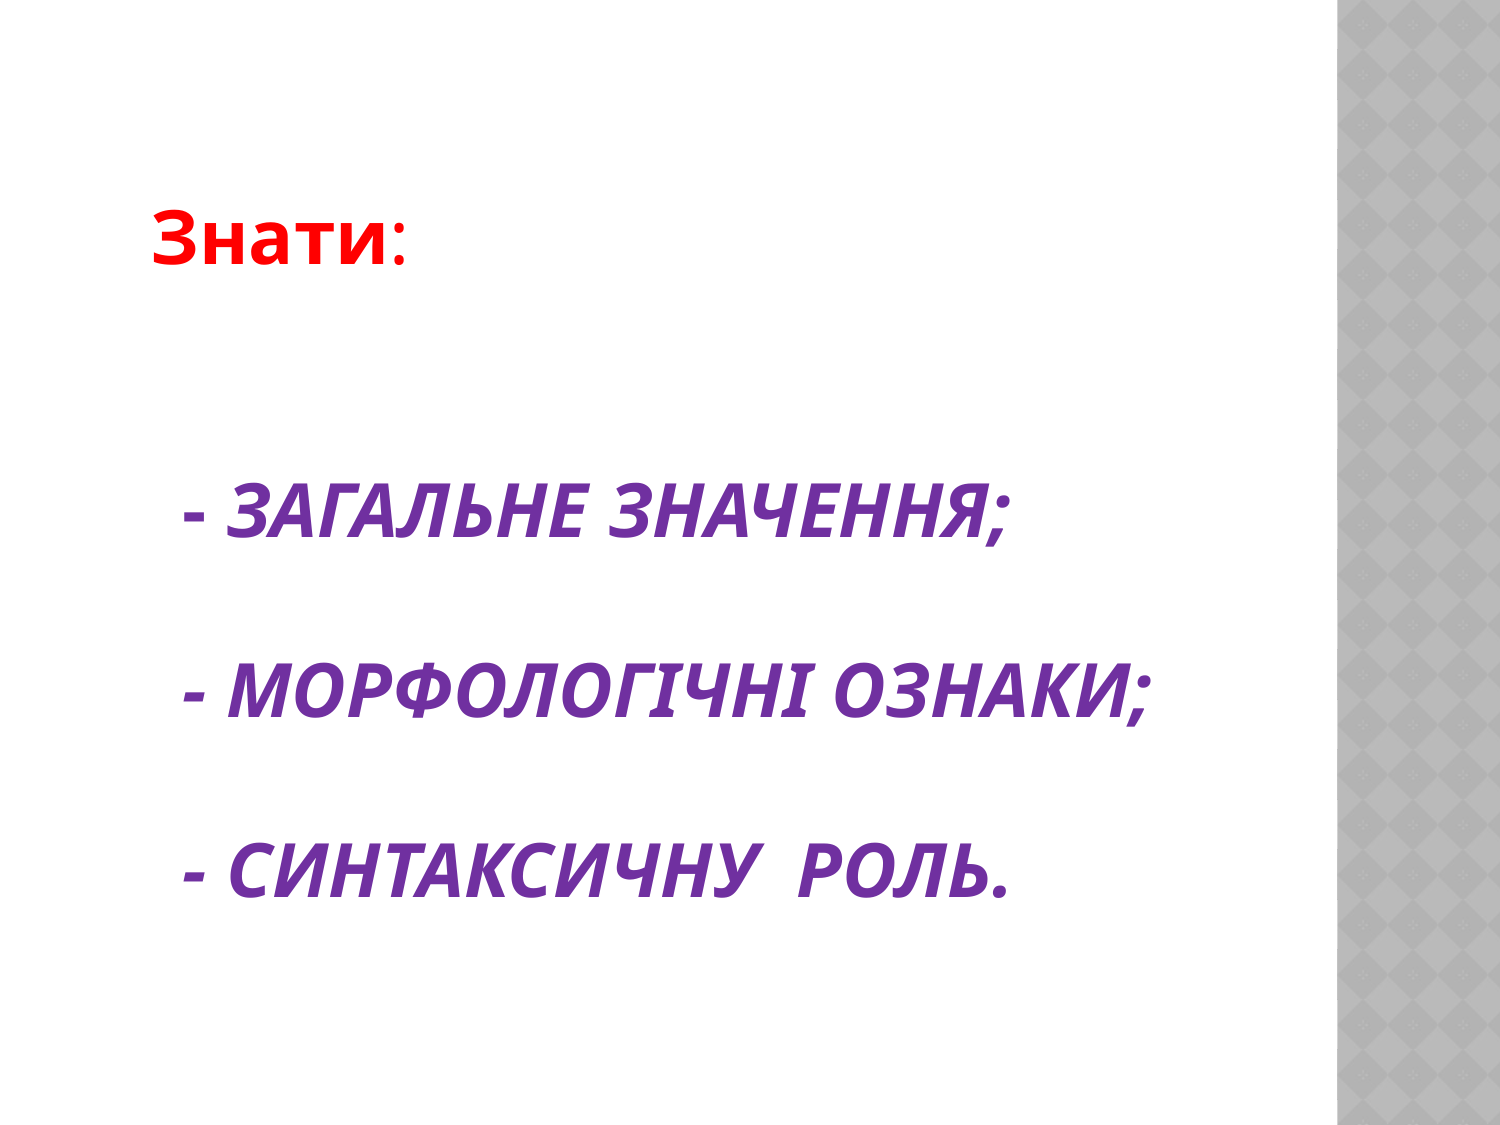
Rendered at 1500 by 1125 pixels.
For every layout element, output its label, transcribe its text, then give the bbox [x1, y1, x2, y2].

list Знати: [135, 149, 1162, 350]
title - Загальне значення; - Морфологічні ознаки; - Синтаксичну роль. [174, 462, 1202, 687]
